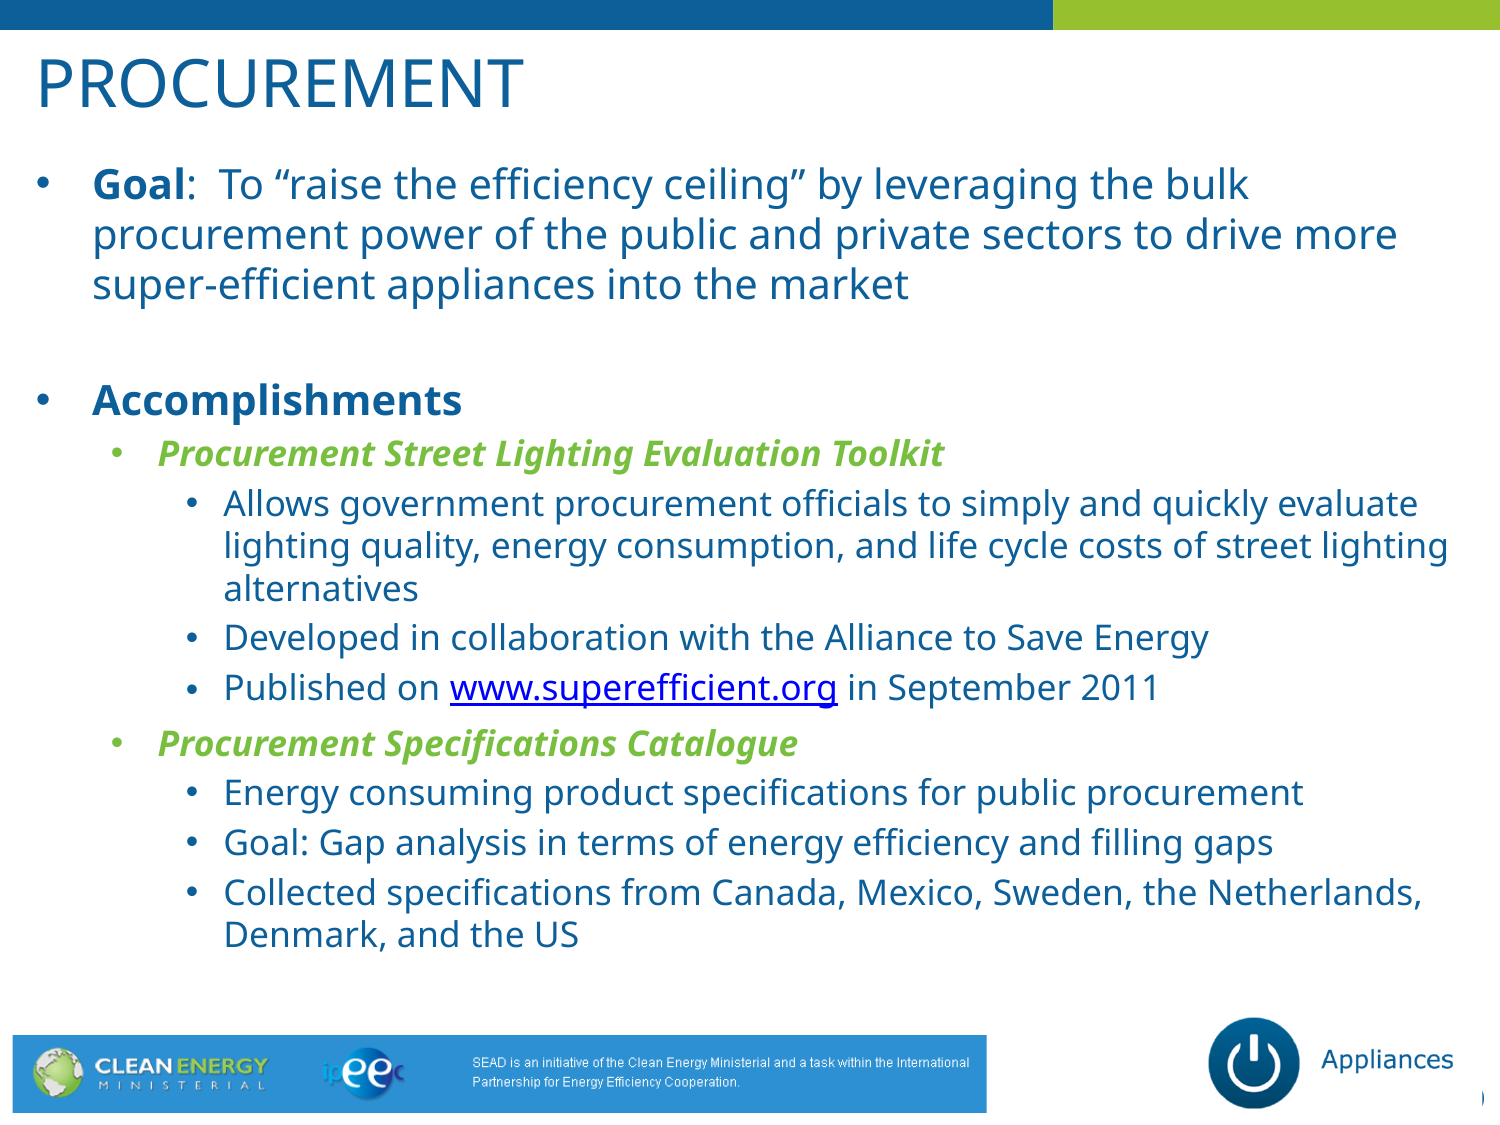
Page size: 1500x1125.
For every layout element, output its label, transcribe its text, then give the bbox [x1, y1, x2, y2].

picture [1170, 1012, 1483, 1123]
list Goal: To “raise the efficiency ceiling” by leveraging the bulk procurement power of the public and private sectors to drive more super-efficient appliances into the market Accomplishments Procurement Street Lighting Evaluation Toolkit Allows government procurement officials to simply and quickly evaluate lighting quality, energy consumption, and life cycle costs of street lighting alternatives Developed in collaboration with the Alliance to Save Energy Published on www.superefficient.org in September 2011 Procurement Specifications Catalogue Energy consuming product specifications for public procurement Goal: Gap analysis in terms of energy efficiency and filling gaps Collected specifications from Canada, Mexico, Sweden, the Netherlands, Denmark, and the US [21, 149, 1475, 1000]
title Procurement [21, 33, 1475, 144]
picture [12, 1035, 987, 1113]
